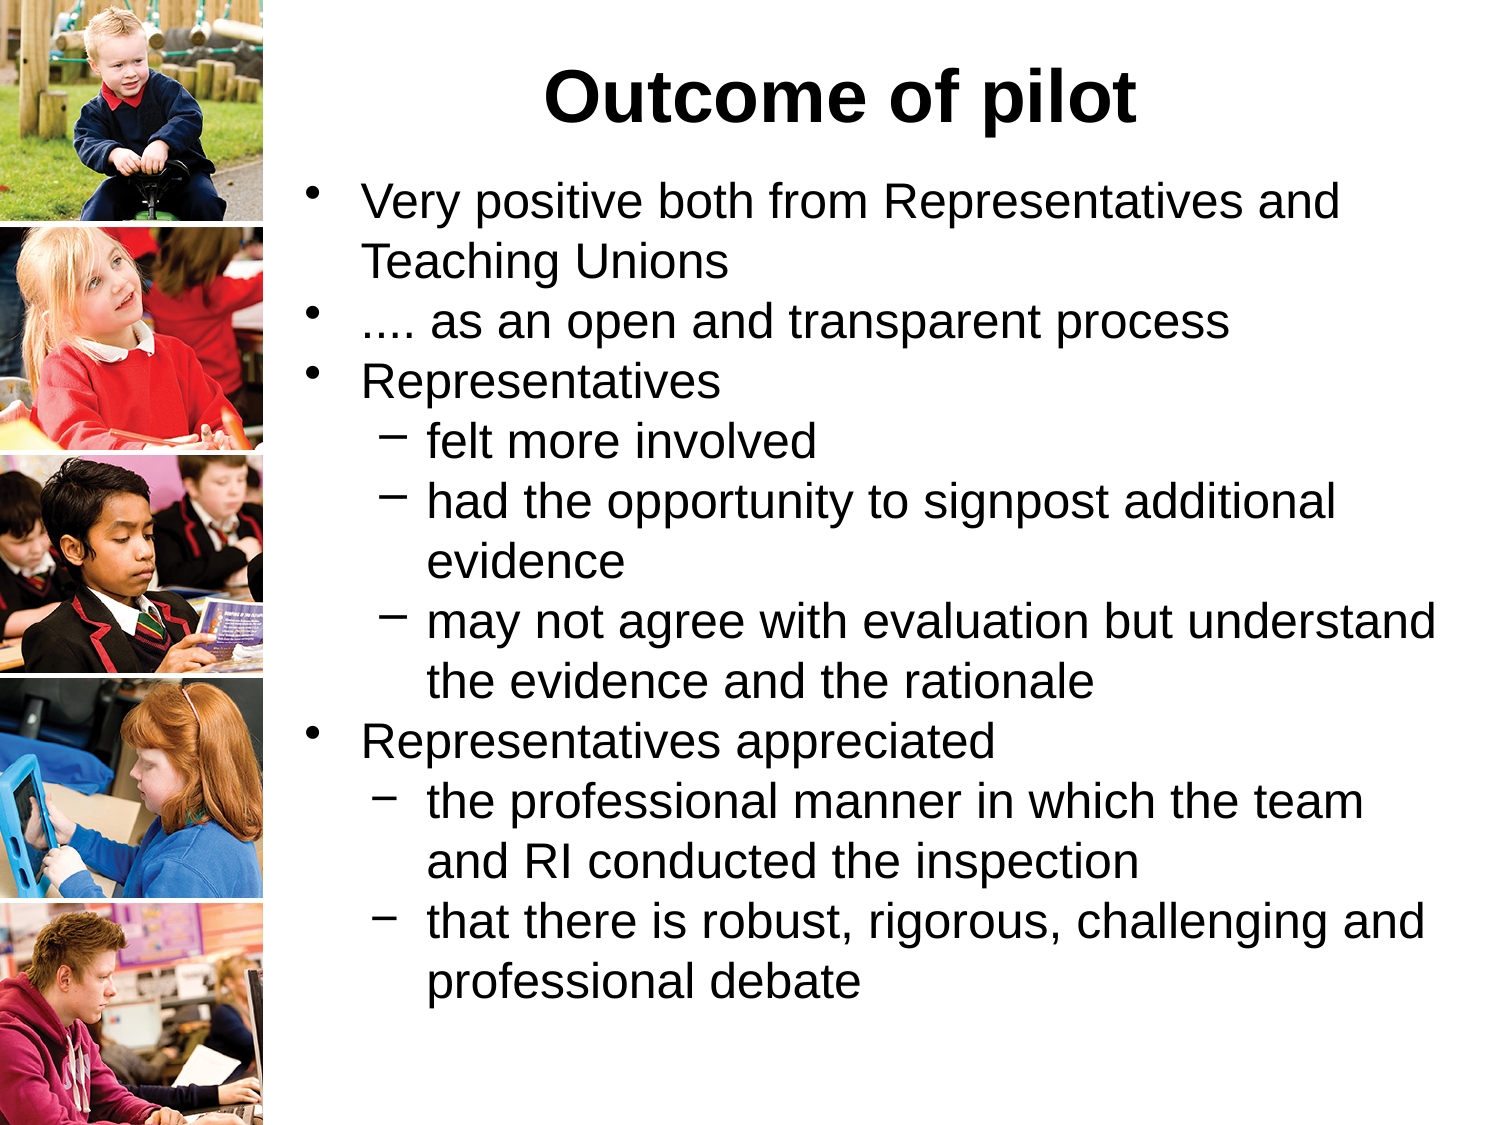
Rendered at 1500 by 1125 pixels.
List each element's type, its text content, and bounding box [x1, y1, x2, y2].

title Outcome of pilot [277, 15, 1426, 170]
list Very positive both from Representatives and Teaching Unions .... as an open and transparent process Representatives felt more involved had the opportunity to signpost additional evidence may not agree with evaluation but understand the evidence and the rationale Representatives appreciated the professional manner in which the team and RI conducted the inspection that there is robust, rigorous, challenging and professional debate [289, 160, 1471, 1071]
picture [0, 0, 263, 1125]
